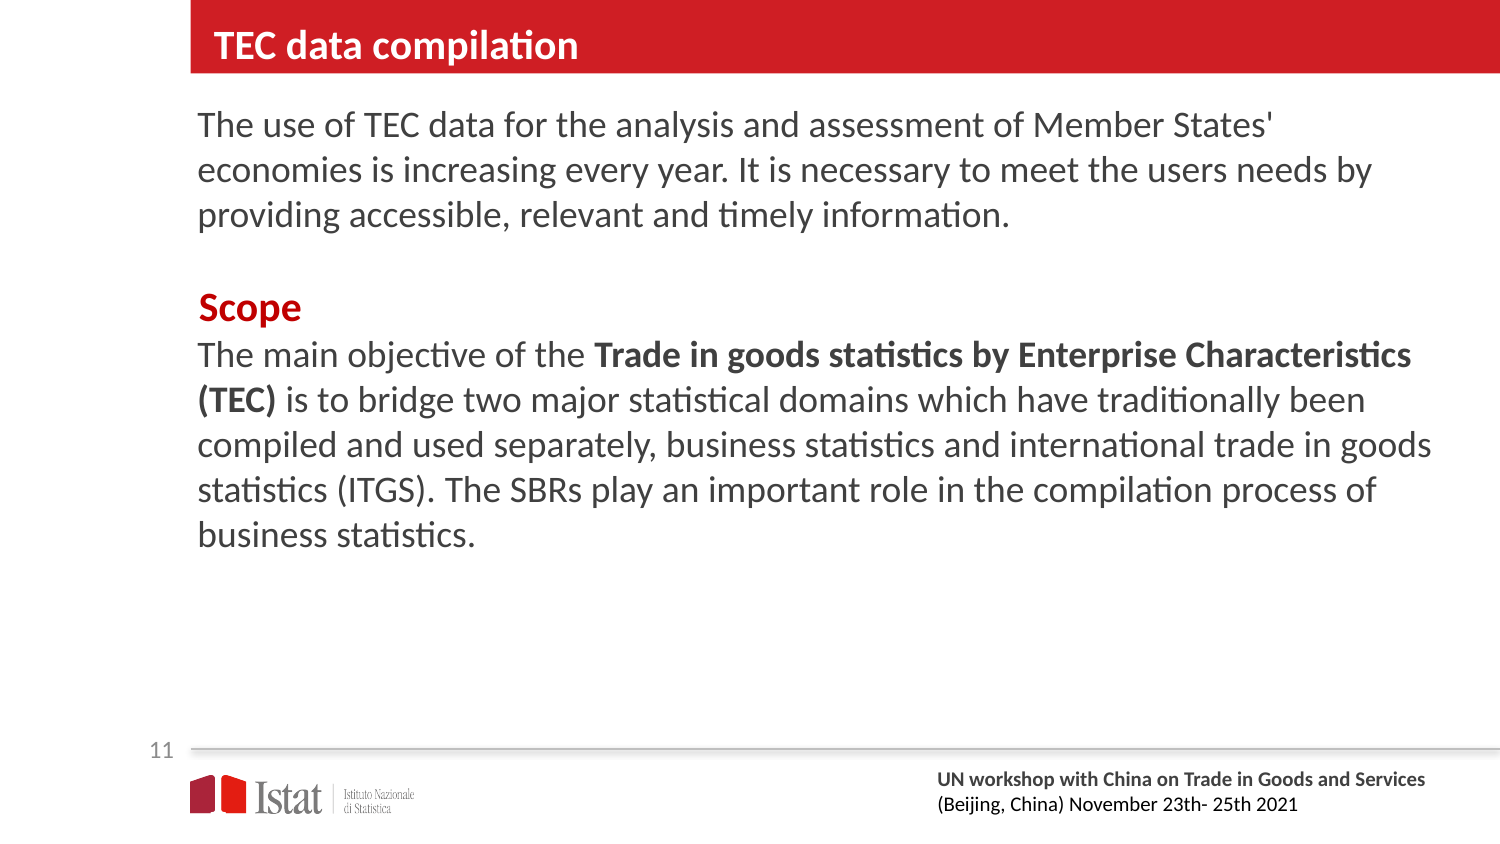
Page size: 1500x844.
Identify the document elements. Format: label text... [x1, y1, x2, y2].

slide_number 11 [122, 725, 190, 771]
picture [190, 775, 414, 814]
text_box TEC data compilation [214, 17, 1463, 68]
text_box [190, 0, 1500, 74]
text_box UN workshop with China on Trade in Goods and Services (Beijing, China) November 23th- 25th 2021 [937, 765, 1477, 816]
text_box The use of TEC data for the analysis and assessment of Member States' economies is increasing every year. It is necessary to meet the users needs by providing accessible, relevant and timely information. Scope The main objective of the Trade in goods statistics by Enterprise Characteristics (TEC) is to bridge two major statistical domains which have traditionally been compiled and used separately, business statistics and international trade in goods statistics (ITGS). The SBRs play an important role in the compilation process of business statistics. [122, 99, 1438, 661]
